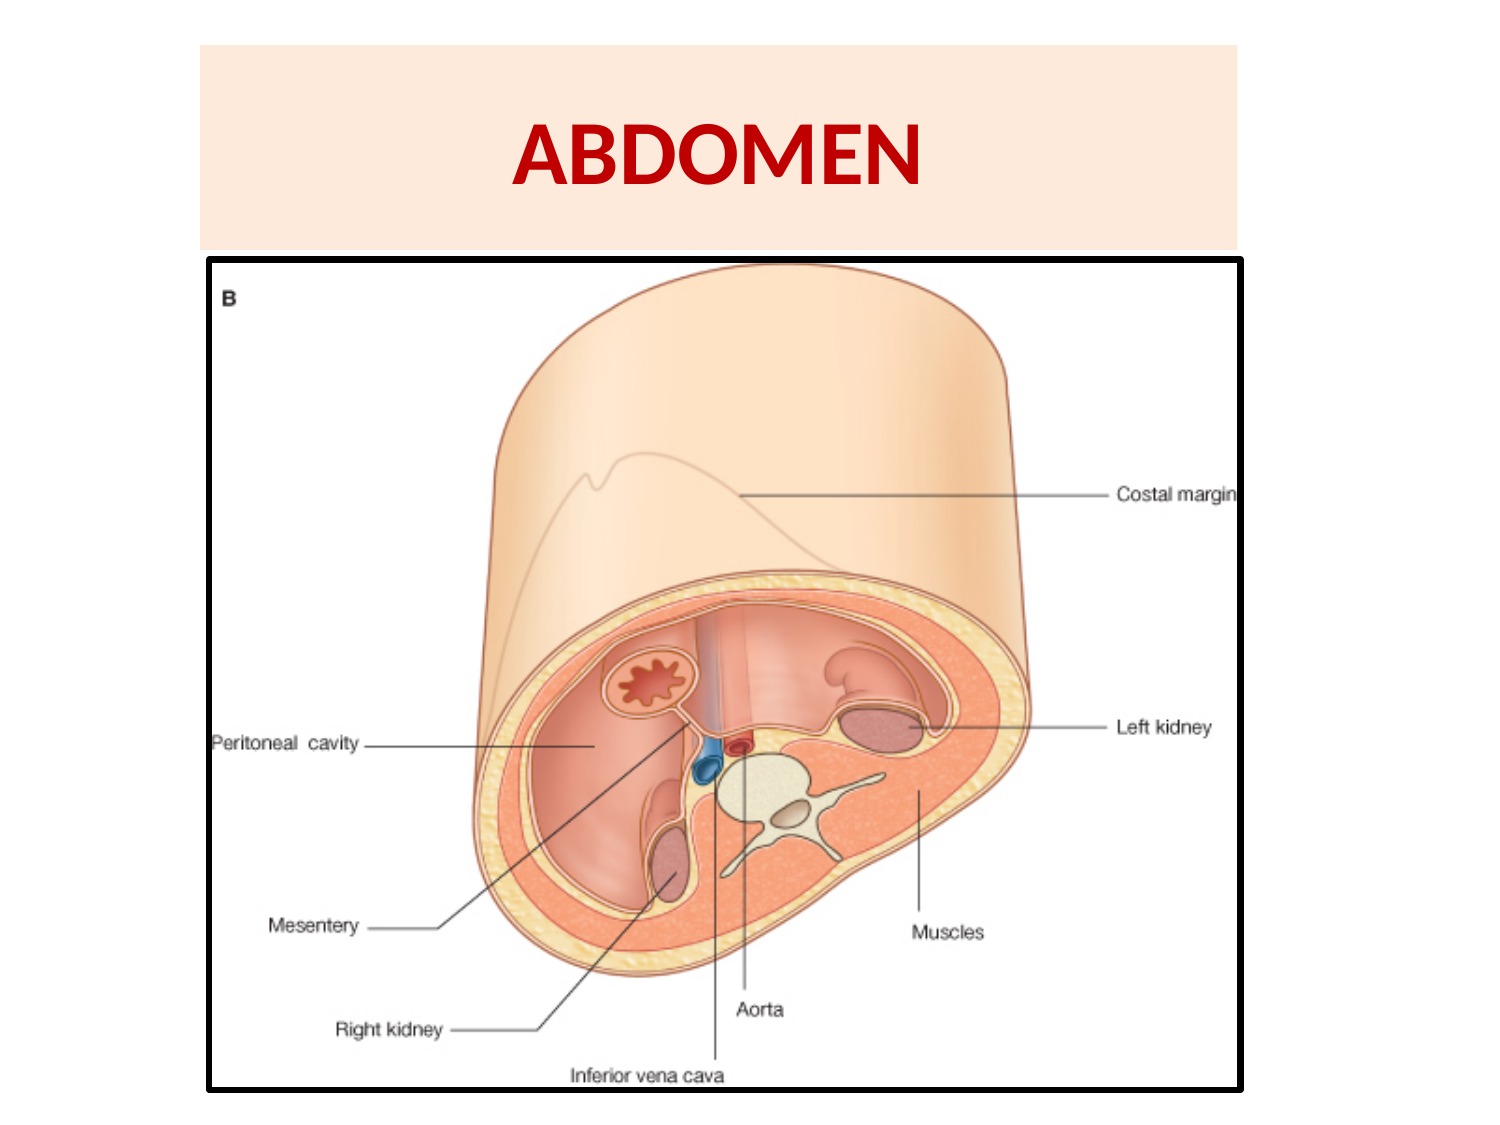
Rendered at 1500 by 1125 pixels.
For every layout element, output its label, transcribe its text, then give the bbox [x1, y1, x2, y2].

title ABDOMEN [200, 45, 1238, 250]
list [212, 262, 1238, 1087]
